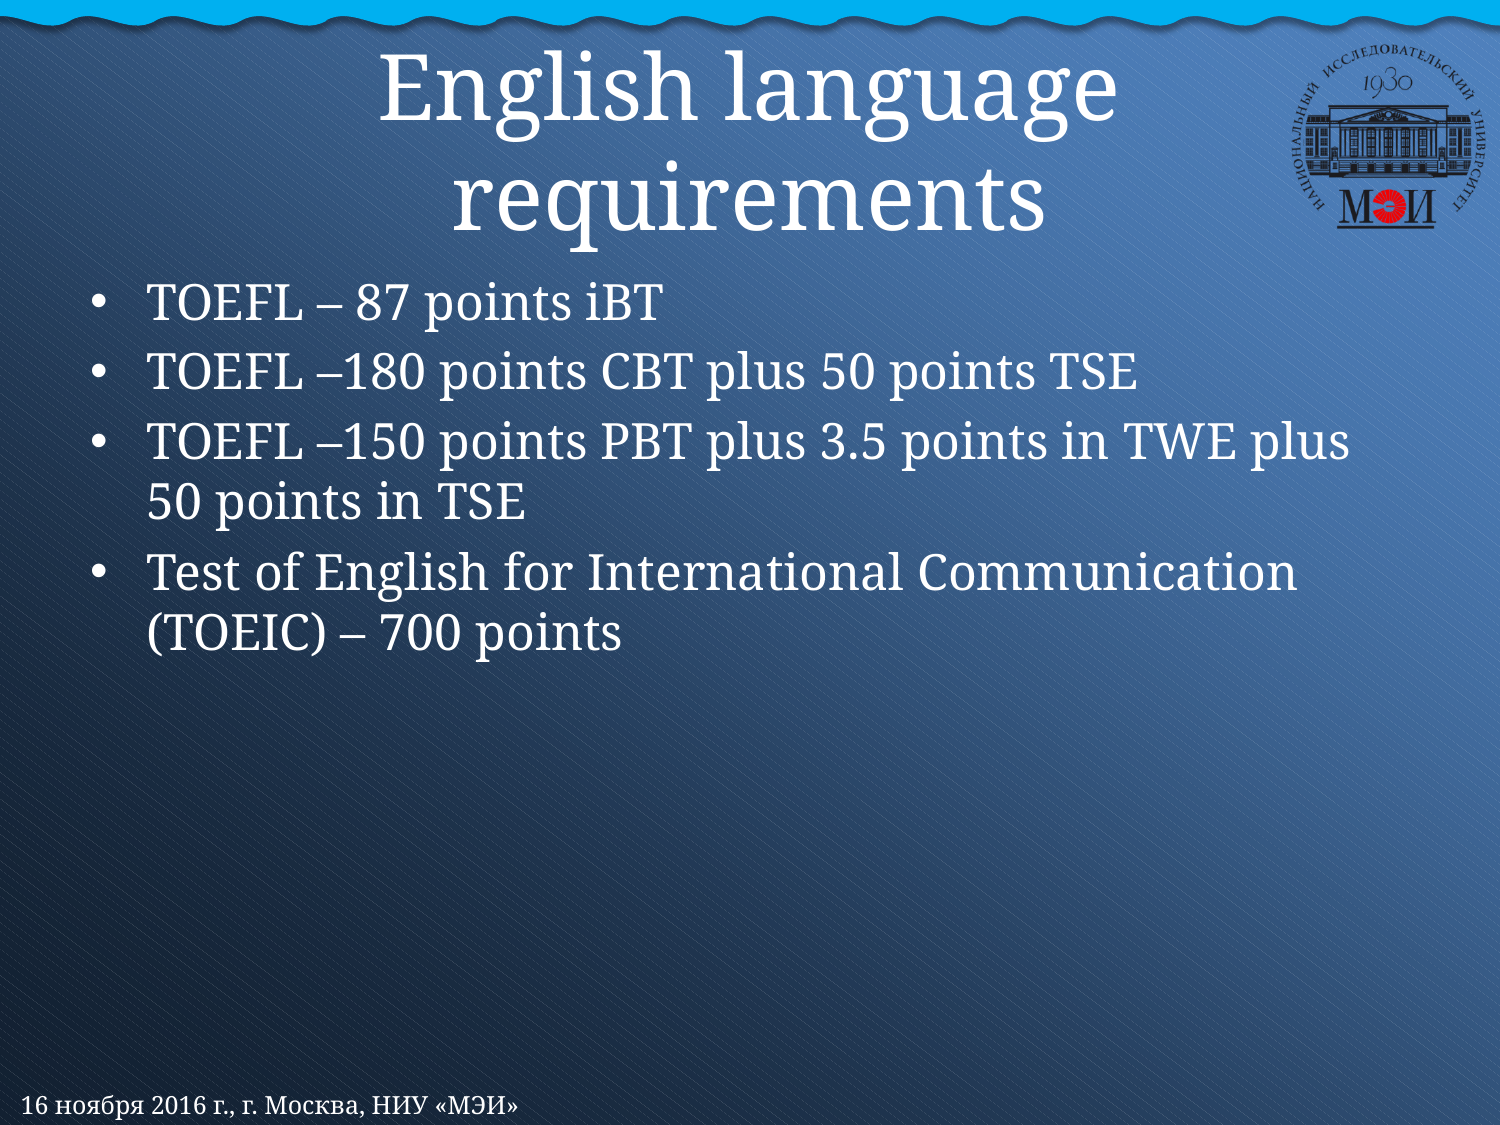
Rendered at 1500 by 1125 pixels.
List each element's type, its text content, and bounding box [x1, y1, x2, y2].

footer 16 ноября 2016 г., г. Москва, НИУ «МЭИ» 18 [5, 1082, 1500, 1118]
title English language requirements [75, 45, 1425, 233]
list TOEFL – 87 points iBT TOEFL –180 points CBT plus 50 points TSE TOEFL –150 points PBT plus 3.5 points in TWE plus 50 points in TSE Test of English for International Communication (TOEIC) – 700 points [75, 262, 1425, 1005]
